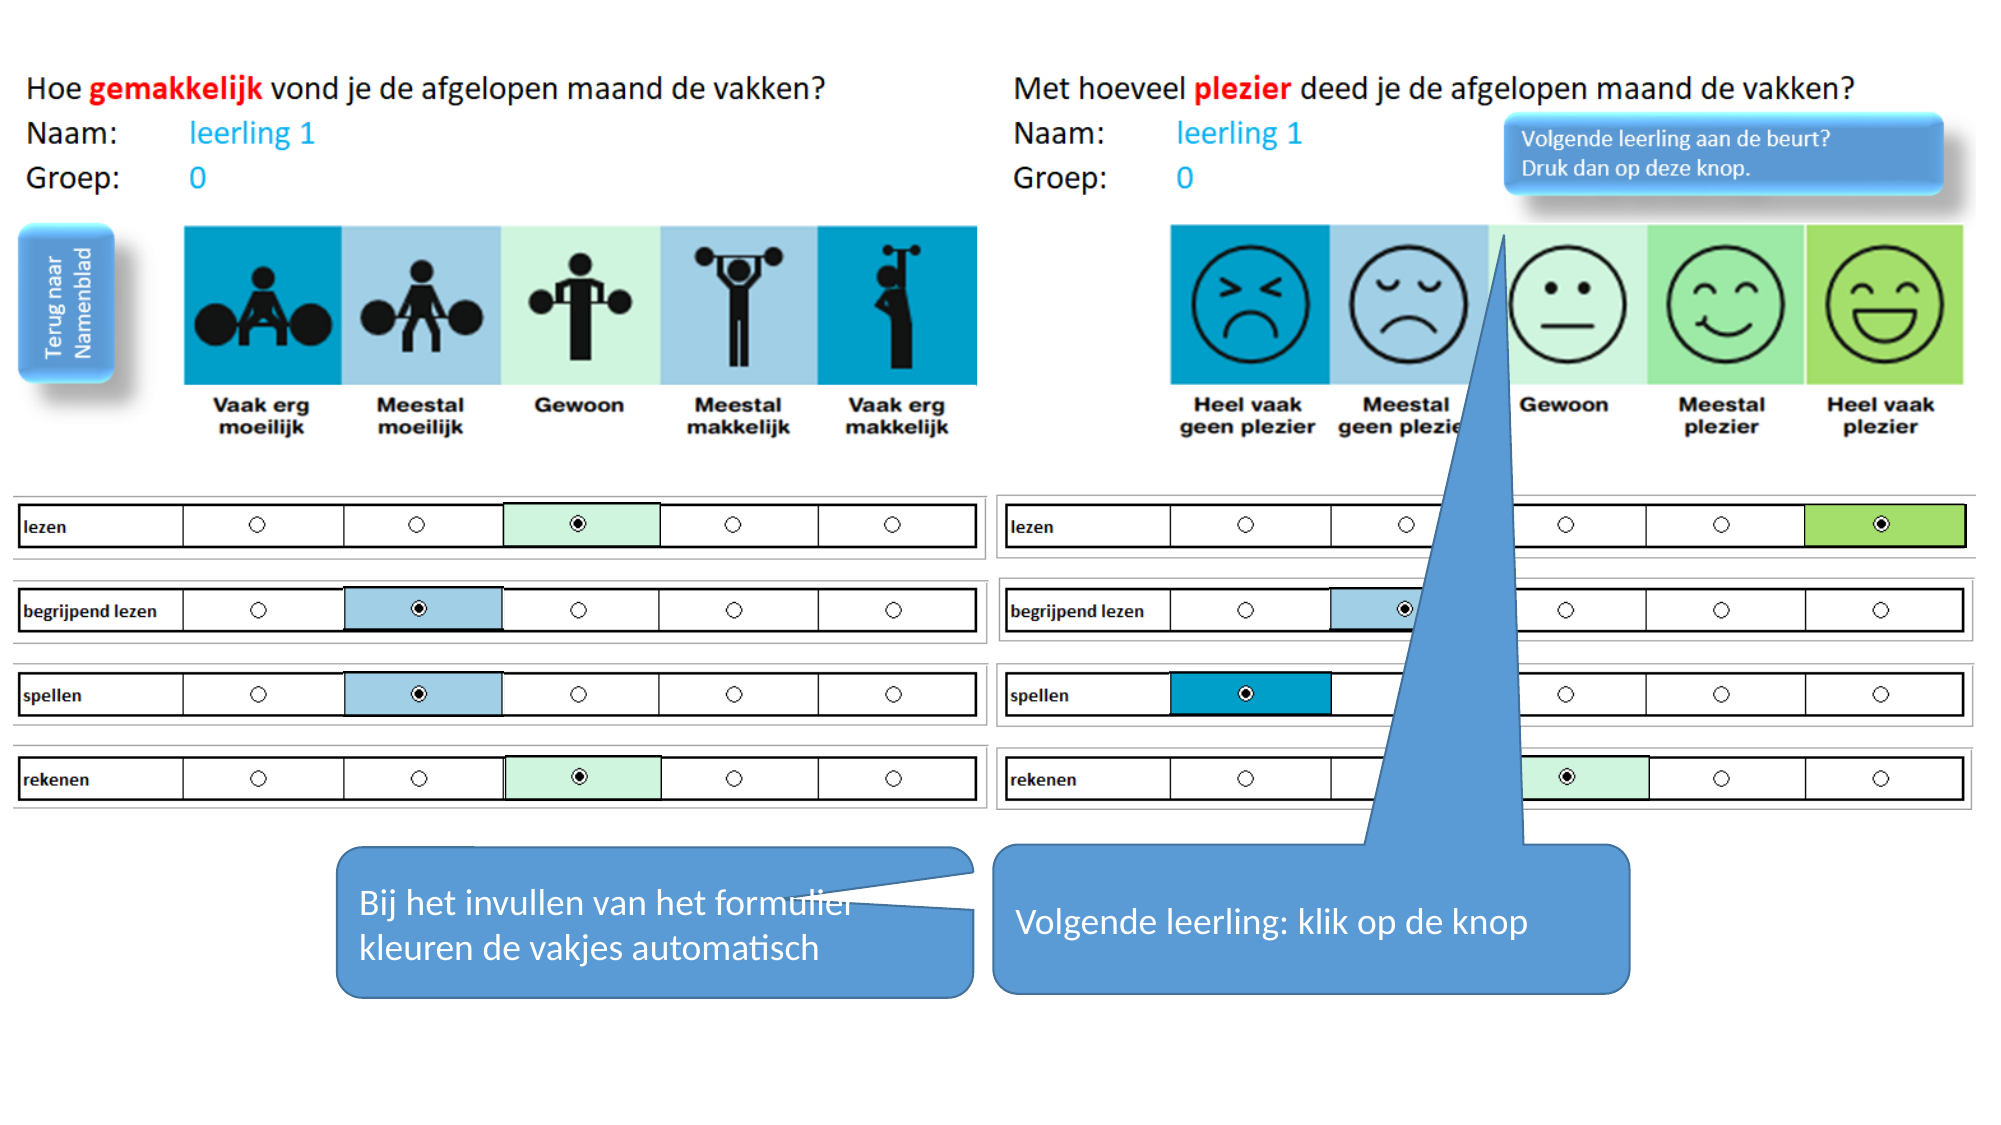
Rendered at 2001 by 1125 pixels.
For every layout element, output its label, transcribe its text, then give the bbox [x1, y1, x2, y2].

text_box Volgende leerling: klik op de knop [992, 810, 1631, 995]
picture [13, 66, 1976, 810]
text_box Bij het invullen van het formulier kleuren de vakjes automatisch [335, 846, 975, 999]
